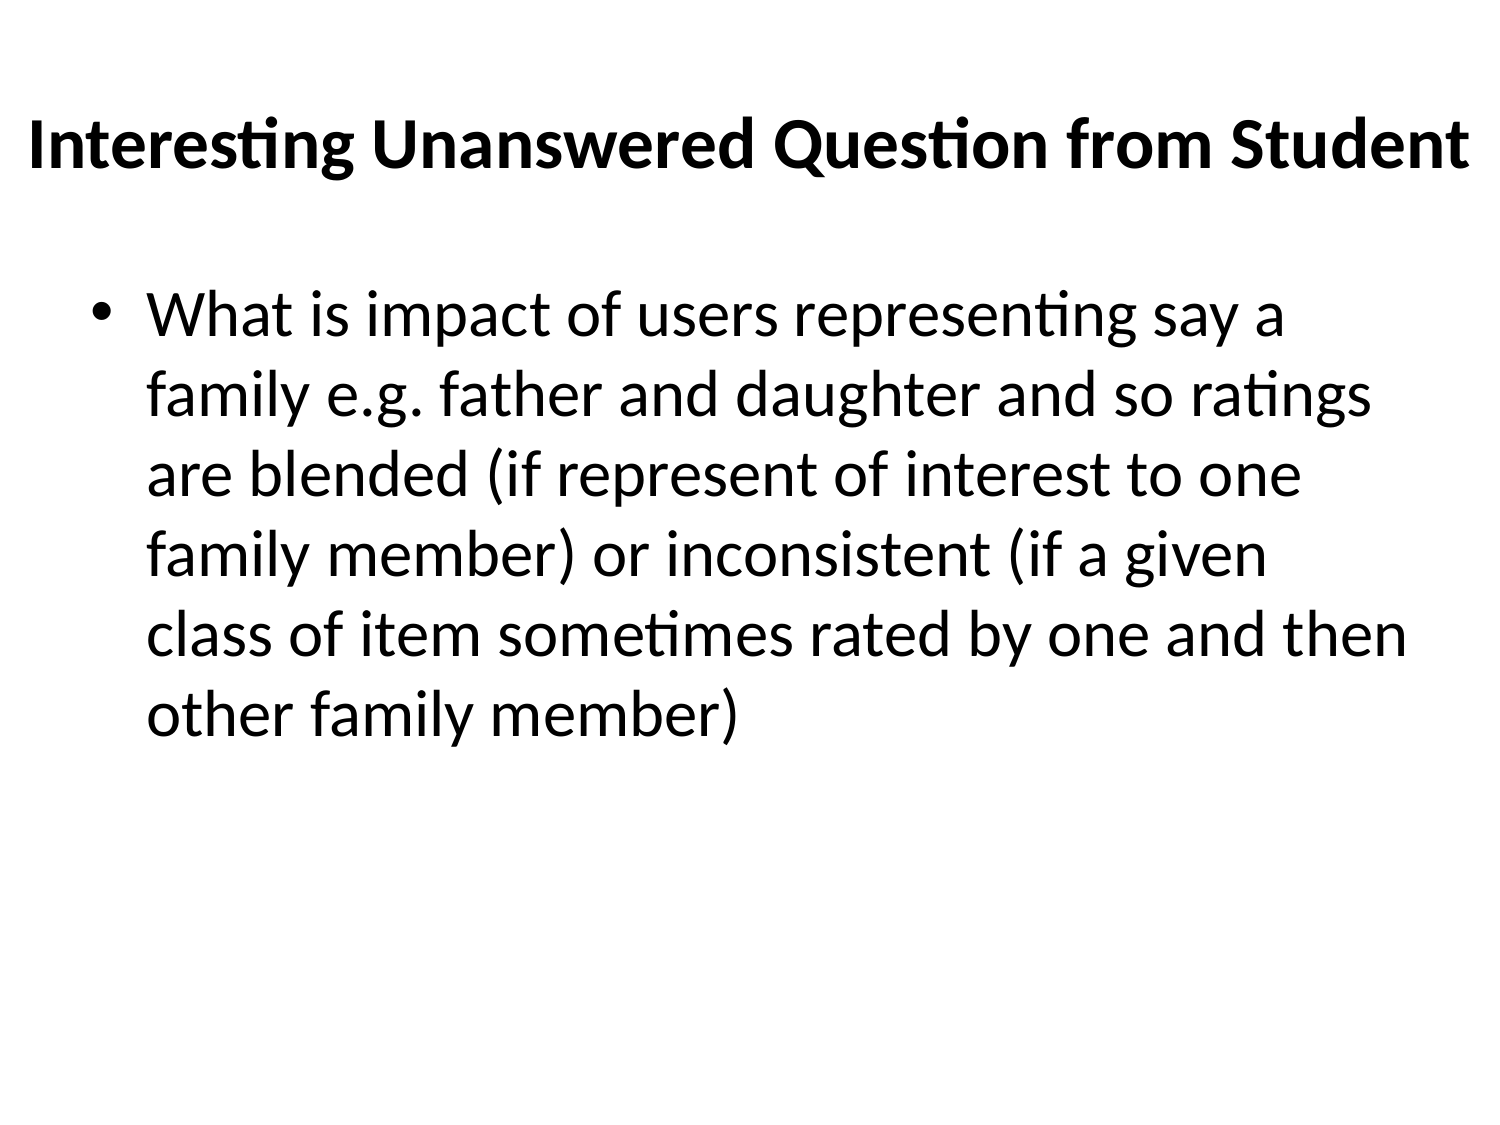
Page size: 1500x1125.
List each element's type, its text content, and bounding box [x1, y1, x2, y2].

title Interesting Unanswered Question from Student [0, 45, 1500, 233]
list What is impact of users representing say a family e.g. father and daughter and so ratings are blended (if represent of interest to one family member) or inconsistent (if a given class of item sometimes rated by one and then other family member) [75, 262, 1425, 1005]
